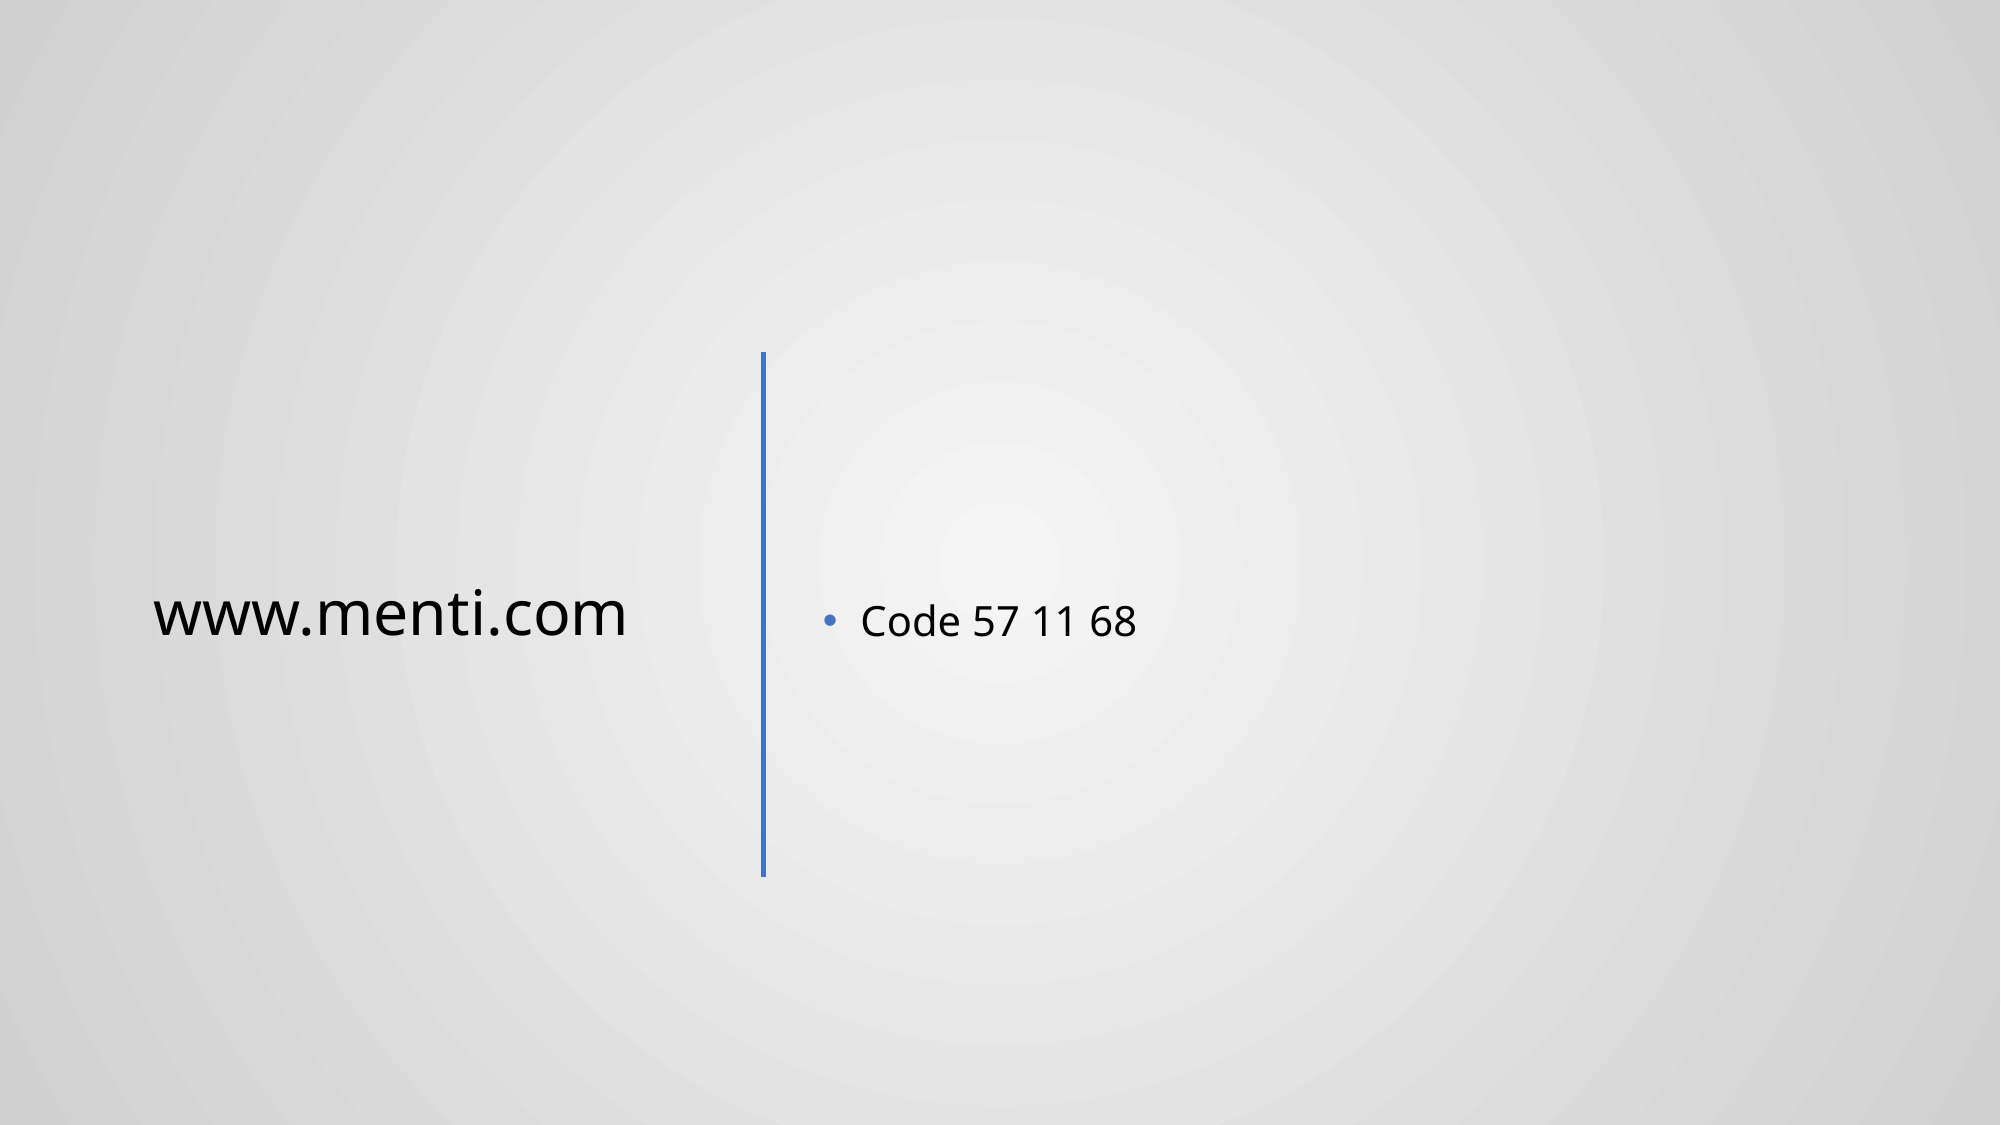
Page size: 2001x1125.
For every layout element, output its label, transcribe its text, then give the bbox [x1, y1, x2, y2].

list Code 57 11 68 [807, 262, 1814, 968]
title www.menti.com [138, 262, 720, 968]
text_box [0, 0, 2000, 1125]
